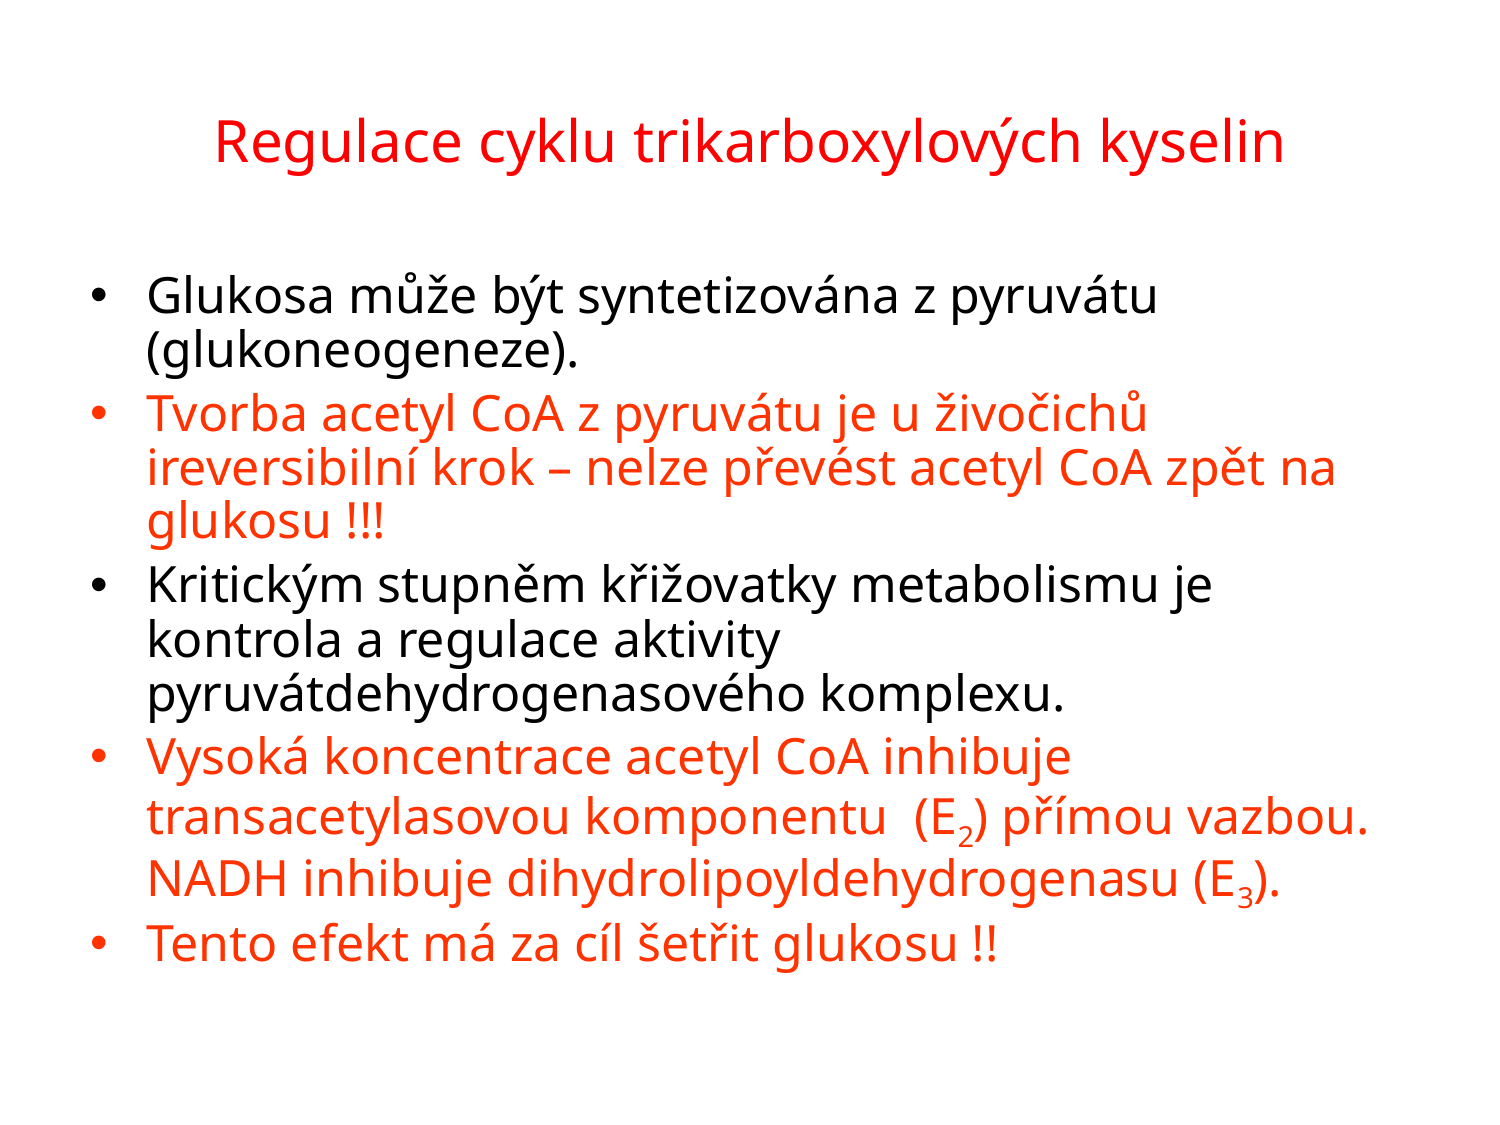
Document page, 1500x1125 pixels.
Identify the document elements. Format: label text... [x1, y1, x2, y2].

list Glukosa může být syntetizována z pyruvátu (glukoneogeneze). Tvorba acetyl CoA z pyruvátu je u živočichů ireversibilní krok – nelze převést acetyl CoA zpět na glukosu !!! Kritickým stupněm křižovatky metabolismu je kontrola a regulace aktivity pyruvátdehydrogenasového komplexu. Vysoká koncentrace acetyl CoA inhibuje transacetylasovou komponentu (E2) přímou vazbou. NADH inhibuje dihydrolipoyldehydrogenasu (E3). Tento efekt má za cíl šetřit glukosu !! [74, 262, 1426, 1006]
title Regulace cyklu trikarboxylových kyselin [74, 44, 1426, 233]
